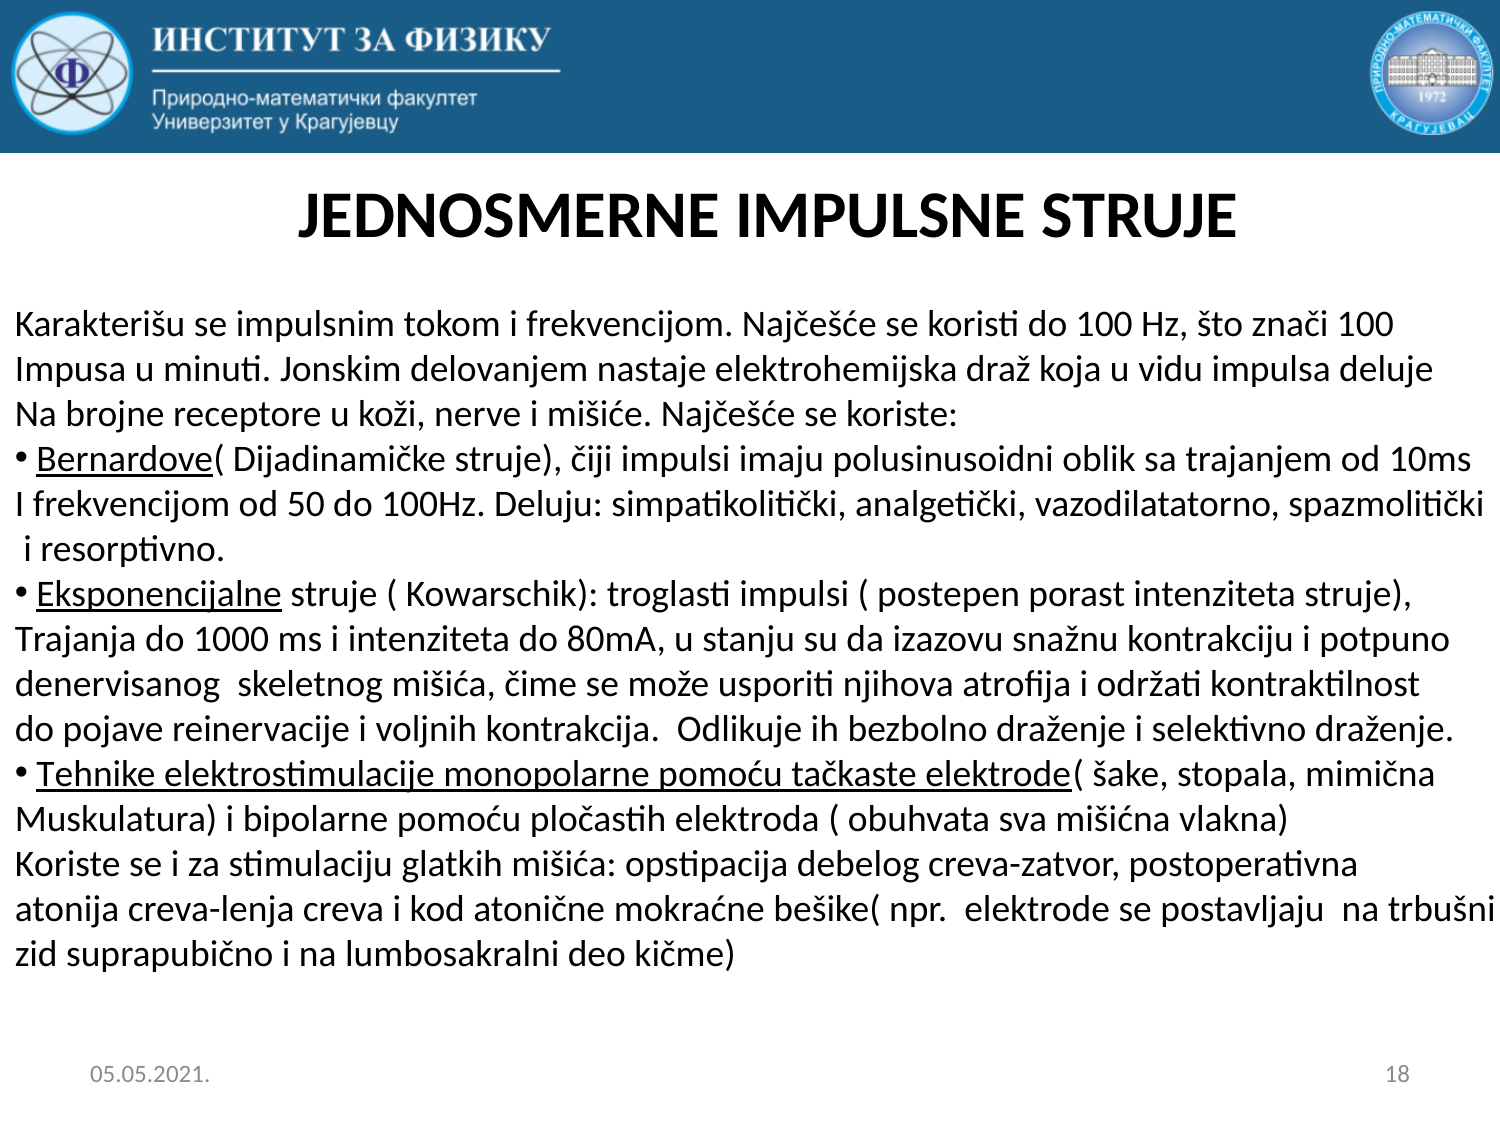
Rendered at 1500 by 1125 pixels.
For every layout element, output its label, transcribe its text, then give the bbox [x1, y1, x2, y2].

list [0, 0, 1500, 153]
title JEDNOSMERNE IMPULSNE STRUJE [93, 161, 1444, 270]
text_box Karakterišu se impulsnim tokom i frekvencijom. Najčešće se koristi do 100 Hz, što znači 100 Impusa u minuti. Jonskim delovanjem nastaje elektrohemijska draž koja u vidu impulsa deluje Na brojne receptore u koži, nerve i mišiće. Najčešće se koriste: Bernardove( Dijadinamičke struje), čiji impulsi imaju polusinusoidni oblik sa trajanjem od 10ms I frekvencijom od 50 do 100Hz. Deluju: simpatikolitički, analgetički, vazodilatatorno, spazmolitički i resorptivno. Eksponencijalne struje ( Kowarschik): troglasti impulsi ( postepen porast intenziteta struje), Trajanja do 1000 ms i intenziteta do 80mA, u stanju su da izazovu snažnu kontrakciju i potpuno denervisanog skeletnog mišića, čime se može usporiti njihova atrofija i održati kontraktilnost do pojave reinervacije i voljnih kontrakcija. Odlikuje ih bezbolno draženje i selektivno draženje. Tehnike elektrostimulacije monopolarne pomoću tačkaste elektrode( šake, stopala, mimična Muskulatura) i bipolarne pomoću pločastih elektroda ( obuhvata sva mišićna vlakna) Koriste se i za stimulaciju glatkih mišića: opstipacija debelog creva-zatvor, postoperativna atonija creva-lenja creva i kod atonične mokraćne bešike( npr. elektrode se postavljaju na trbušni zid suprapubično i na lumbosakralni deo kičme) [0, 291, 1500, 1117]
